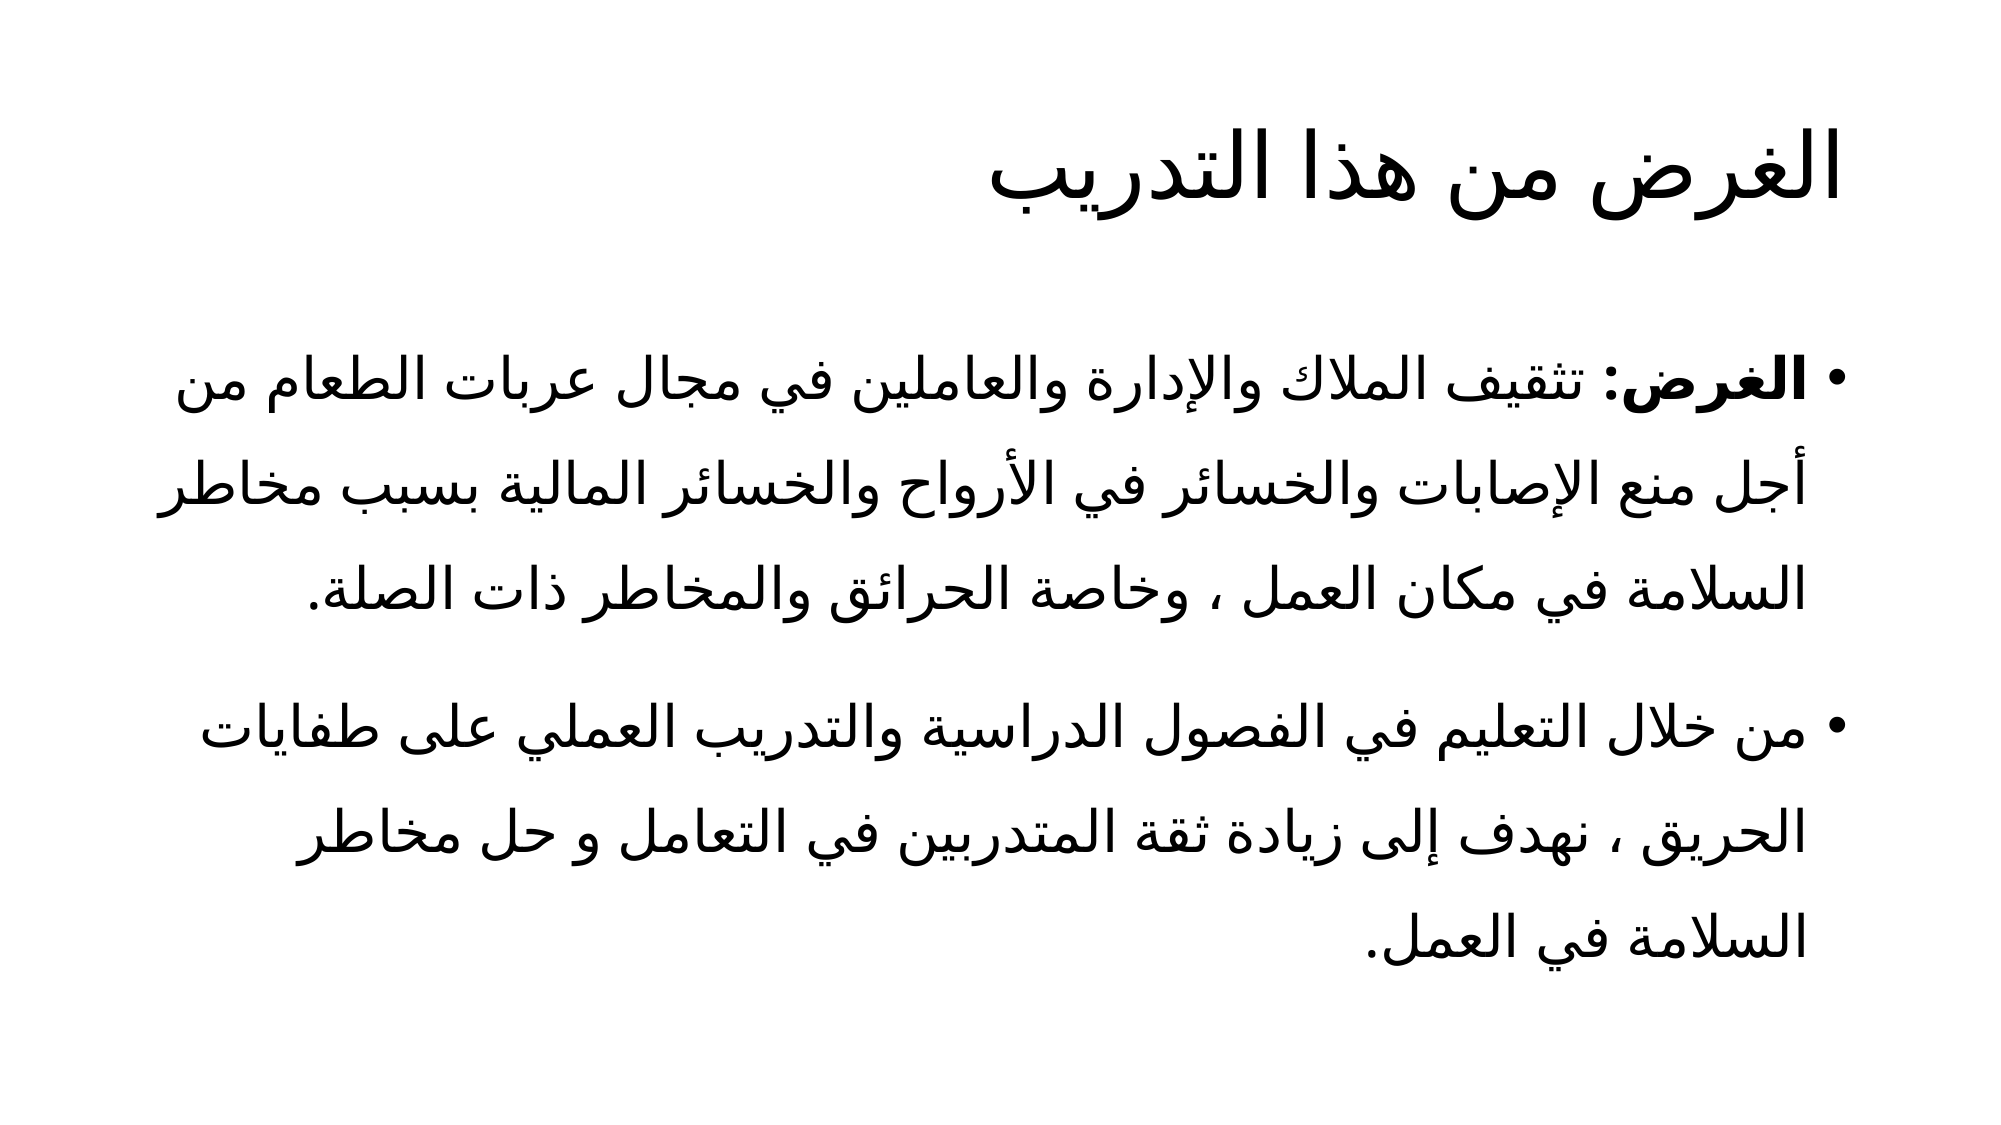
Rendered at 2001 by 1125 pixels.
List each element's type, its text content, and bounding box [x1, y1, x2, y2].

list الغرض: تثقيف الملاك والإدارة والعاملين في مجال عربات الطعام من أجل منع الإصابات والخسائر في الأرواح والخسائر المالية بسبب مخاطر السلامة في مكان العمل ، وخاصة الحرائق والمخاطر ذات الصلة. من خلال التعليم في الفصول الدراسية والتدريب العملي على طفايات الحريق ، نهدف إلى زيادة ثقة المتدربين في التعامل و حل مخاطر السلامة في العمل. [96, 299, 1863, 1040]
title الغرض من هذا التدريب [137, 59, 1863, 278]
